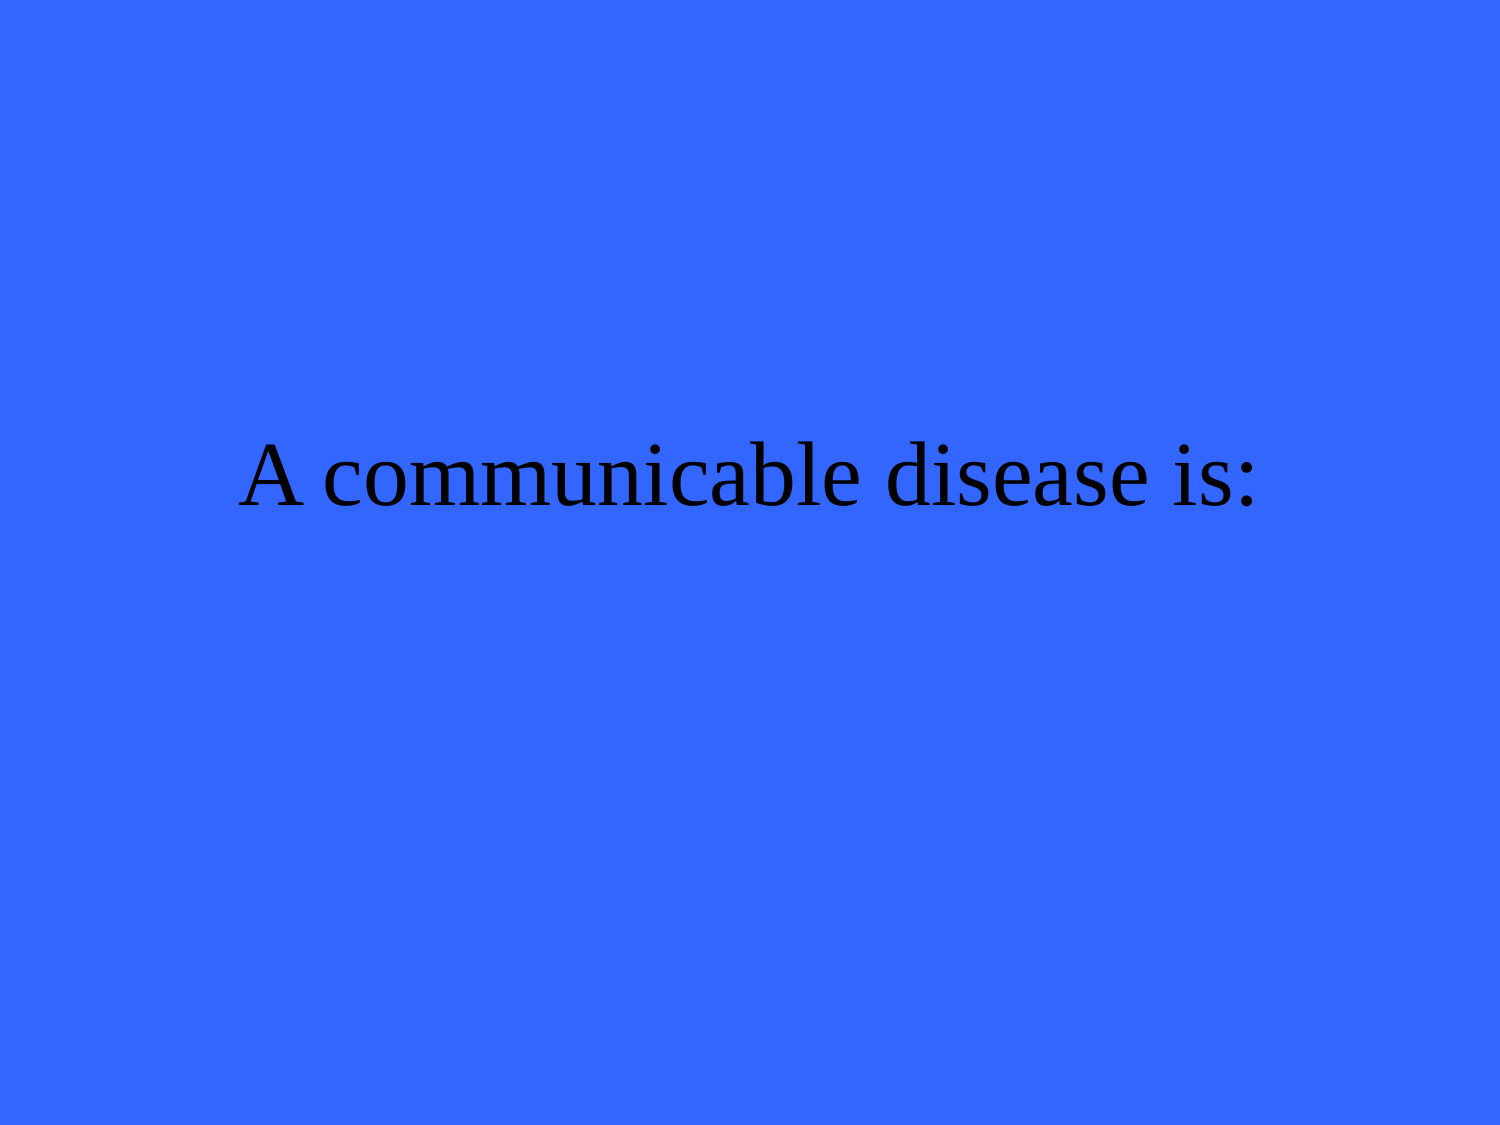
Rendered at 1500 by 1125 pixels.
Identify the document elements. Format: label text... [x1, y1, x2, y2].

title A communicable disease is: [112, 374, 1388, 563]
